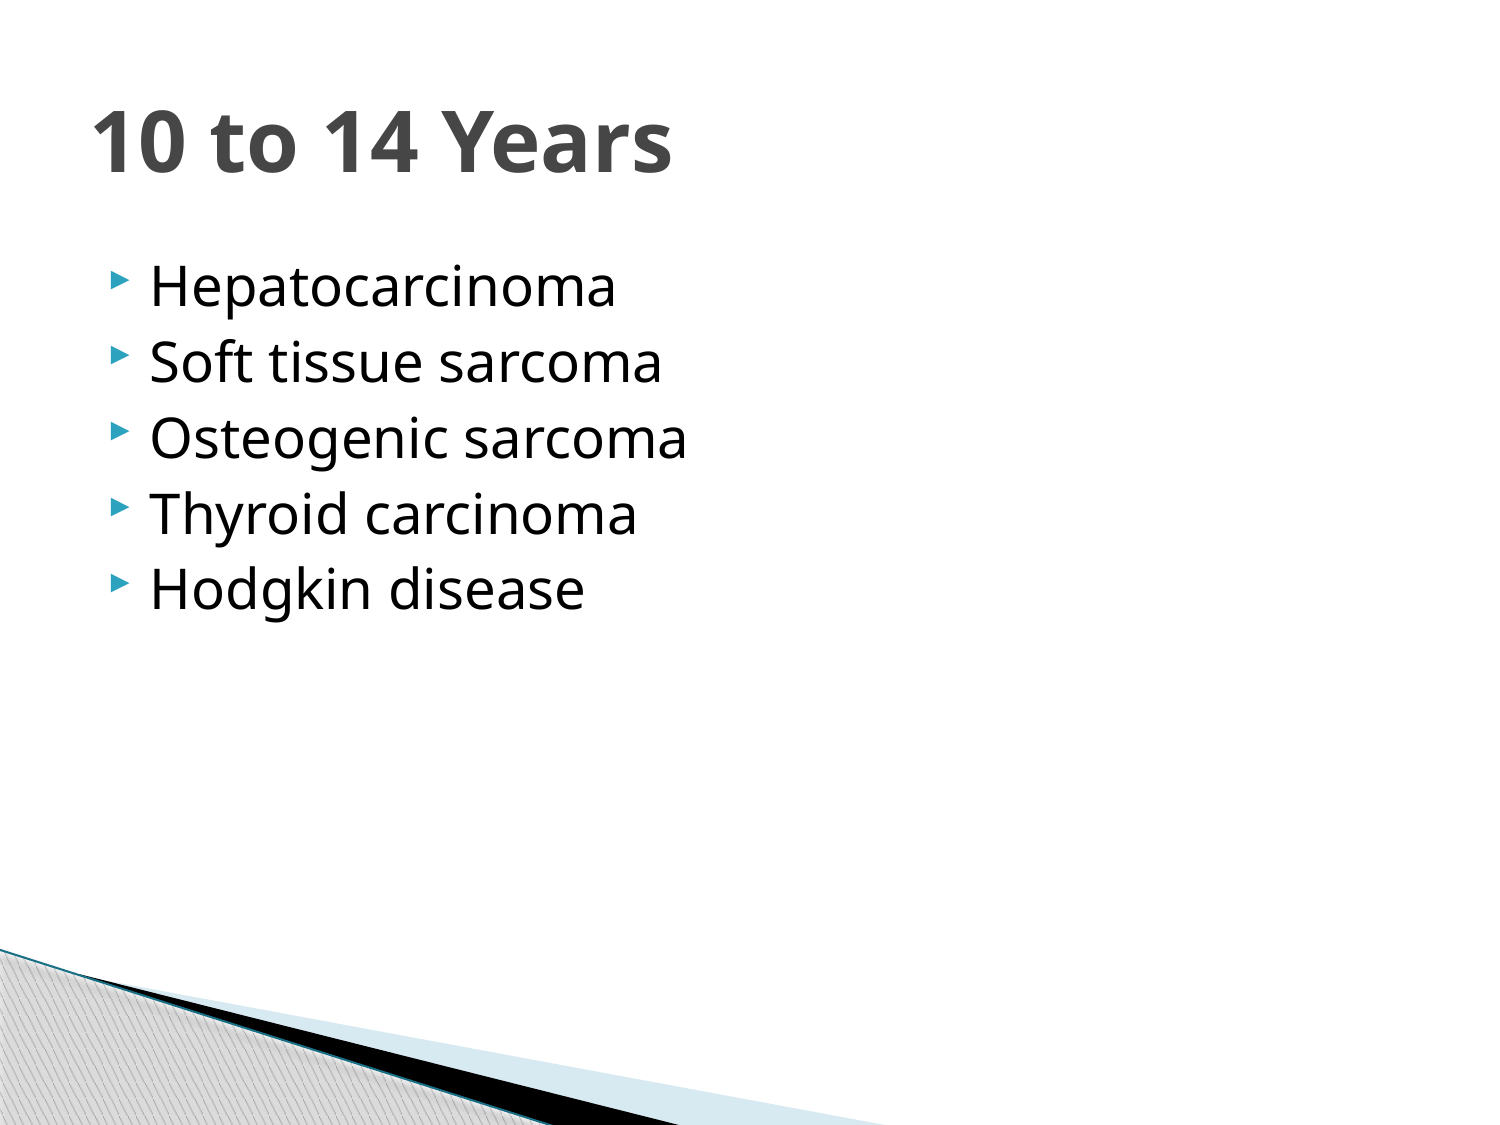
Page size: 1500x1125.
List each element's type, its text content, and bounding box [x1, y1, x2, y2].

list Hepatocarcinoma Soft tissue sarcoma Osteogenic sarcoma Thyroid carcinoma Hodgkin disease [75, 243, 1425, 986]
title 10 to 14 Years [75, 45, 1425, 233]
